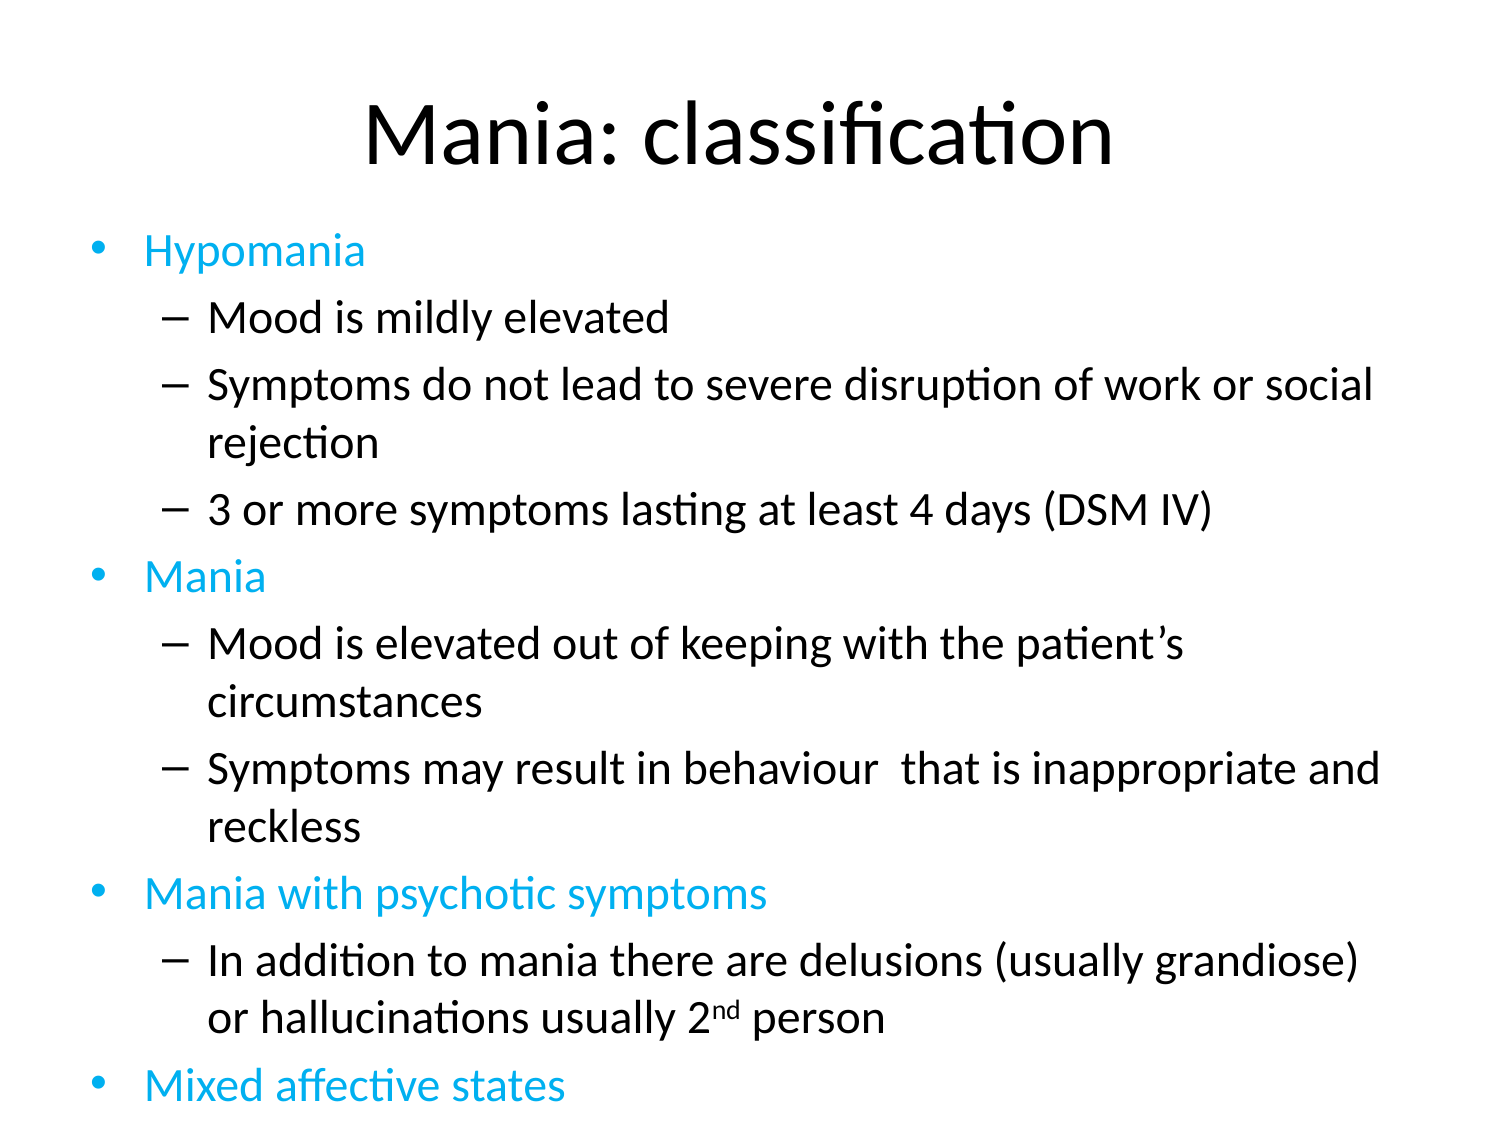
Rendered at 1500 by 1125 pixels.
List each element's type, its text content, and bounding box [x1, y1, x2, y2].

list Hypomania Mood is mildly elevated Symptoms do not lead to severe disruption of work or social rejection 3 or more symptoms lasting at least 4 days (DSM IV) Mania Mood is elevated out of keeping with the patient’s circumstances Symptoms may result in behaviour that is inappropriate and reckless Mania with psychotic symptoms In addition to mania there are delusions (usually grandiose) or hallucinations usually 2nd person Mixed affective states [75, 210, 1425, 1125]
title Mania: classification [75, 45, 1425, 210]
